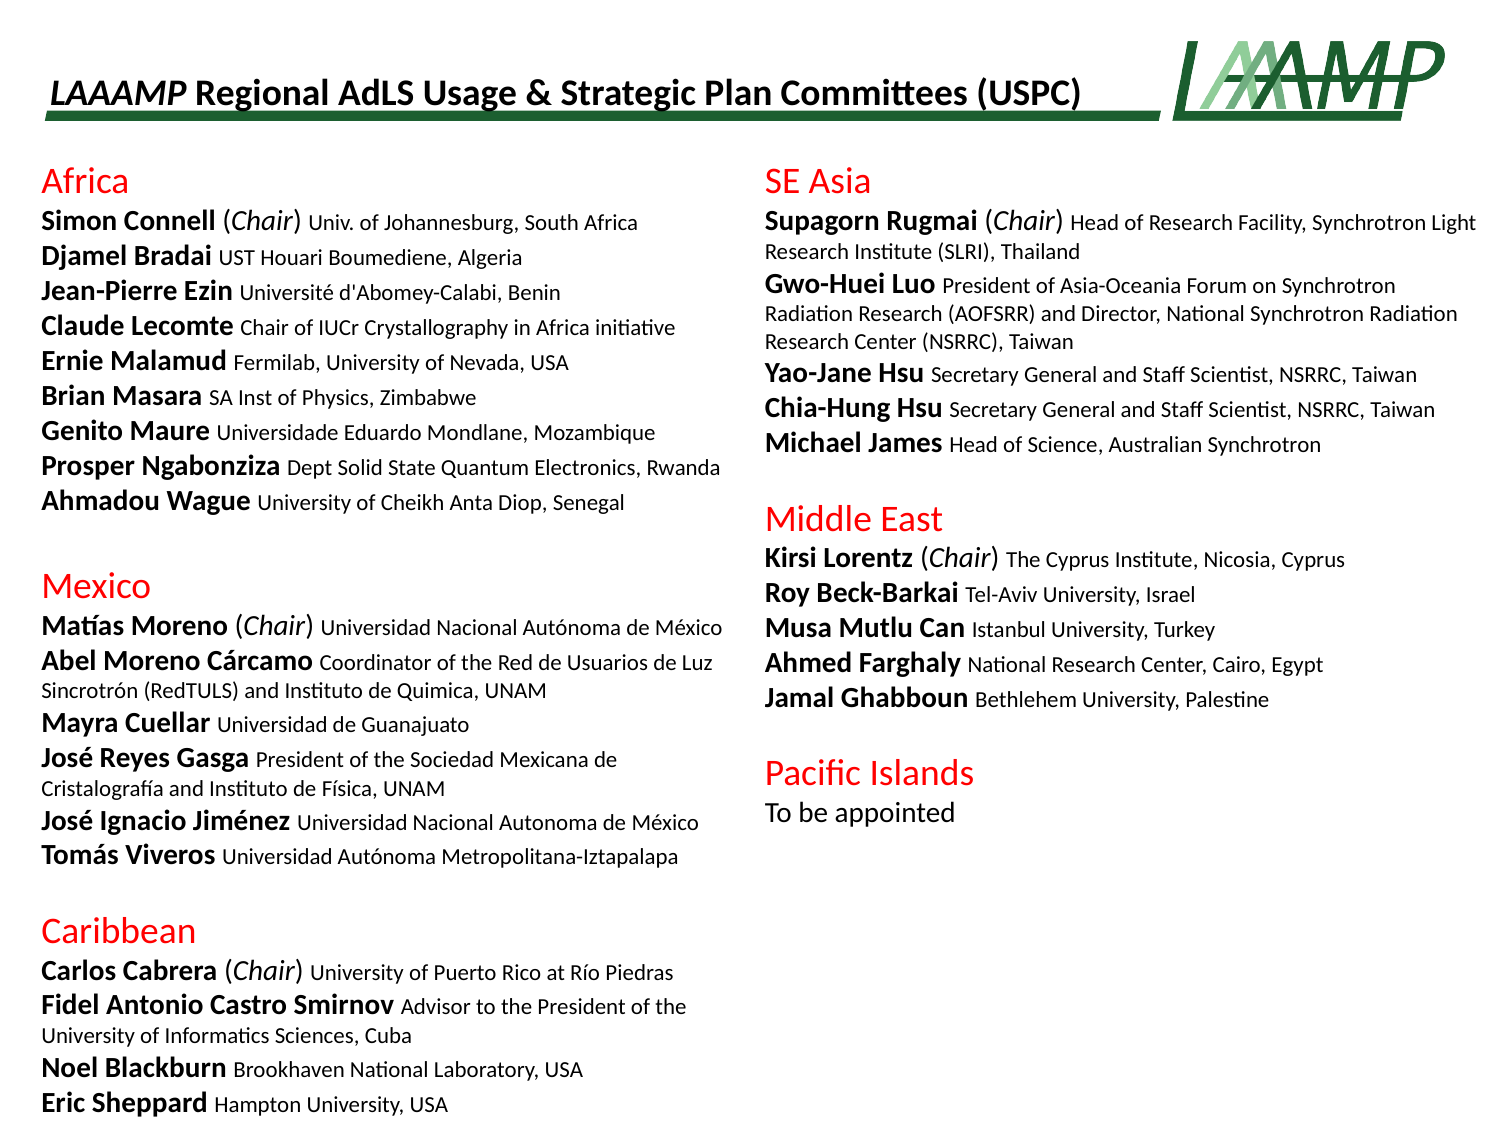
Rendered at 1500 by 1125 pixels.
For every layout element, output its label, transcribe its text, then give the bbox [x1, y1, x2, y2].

text_box LAAAMP Regional AdLS Usage & Strategic Plan Committees (USPC) [11, 60, 1167, 120]
text_box Africa Simon Connell (Chair) Univ. of Johannesburg, South Africa Djamel Bradai UST Houari Boumediene, Algeria Jean-Pierre Ezin Université d'Abomey-Calabi, Benin Claude Lecomte Chair of IUCr Crystallography in Africa initiative Ernie Malamud Fermilab, University of Nevada, USA Brian Masara SA Inst of Physics, Zimbabwe Genito Maure Universidade Eduardo Mondlane, Mozambique Prosper Ngabonziza Dept Solid State Quantum Electronics, Rwanda Ahmadou Wague University of Cheikh Anta Diop, Senegal Mexico Matías Moreno (Chair) Universidad Nacional Autónoma de México Abel Moreno Cárcamo Coordinator of the Red de Usuarios de Luz Sincrotrón (RedTULS) and Instituto de Quimica, UNAM Mayra Cuellar Universidad de Guanajuato José Reyes Gasga President of the Sociedad Mexicana de Cristalografía and Instituto de Física, UNAM José Ignacio Jiménez Universidad Nacional Autonoma de México Tomás Viveros Universidad Autónoma Metropolitana-Iztapalapa Caribbean Carlos Cabrera (Chair) University of Puerto Rico at Río Piedras Fidel Antonio Castro Smirnov Advisor to the President of the University of Informatics Sciences, Cuba Noel Blackburn Brookhaven National Laboratory, USA Eric Sheppard Hampton University, USA [26, 149, 750, 1125]
text_box SE Asia Supagorn Rugmai (Chair) Head of Research Facility, Synchrotron Light Research Institute (SLRI), Thailand Gwo-Huei Luo President of Asia-Oceania Forum on Synchrotron Radiation Research (AOFSRR) and Director, National Synchrotron Radiation Research Center (NSRRC), Taiwan Yao-Jane Hsu Secretary General and Staff Scientist, NSRRC, Taiwan Chia-Hung Hsu Secretary General and Staff Scientist, NSRRC, Taiwan Michael James Head of Science, Australian Synchrotron Middle East Kirsi Lorentz (Chair) The Cyprus Institute, Nicosia, Cyprus Roy Beck-Barkai Tel-Aviv University, Israel Musa Mutlu Can Istanbul University, Turkey Ahmed Farghaly National Research Center, Cairo, Egypt Jamal Ghabboun Bethlehem University, Palestine Pacific Islands To be appointed [749, 149, 1500, 836]
picture [1172, 41, 1445, 122]
